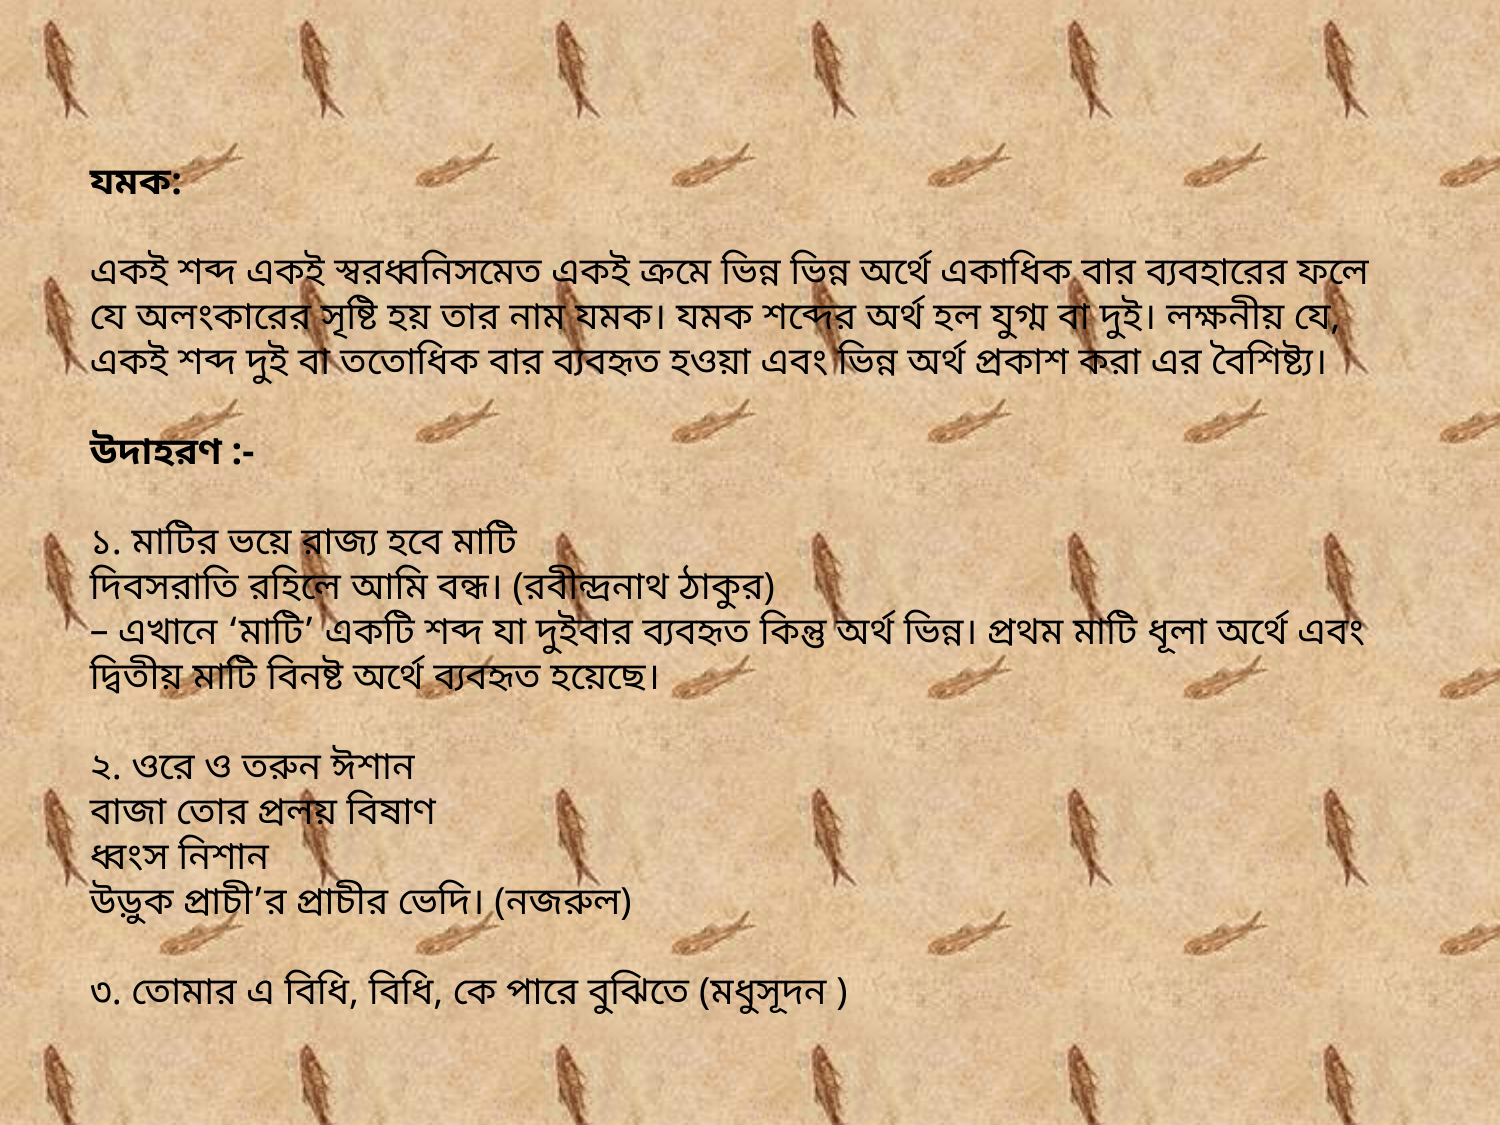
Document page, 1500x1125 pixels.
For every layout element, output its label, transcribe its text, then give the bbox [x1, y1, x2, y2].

picture [0, 0, 1500, 1125]
text_box যমক: একই শব্দ একই স্বরধ্বনিসমেত একই ক্রমে ভিন্ন ভিন্ন অর্থে একাধিক বার ব্যবহারের ফলে যে অলংকারের সৃষ্টি হয় তার নাম যমক। যমক শব্দের অর্থ হল যুগ্ম বা দুই। লক্ষনীয় যে, একই শব্দ দুই বা ততোধিক বার ব্যবহৃত হওয়া এবং ভিন্ন অর্থ প্রকাশ করা এর বৈশিষ্ট্য। উদাহরণ :- ১. মাটির ভয়ে রাজ্য হবে মাটি দিবসরাতি রহিলে আমি বন্ধ। (রবীন্দ্রনাথ ঠাকুর) – এখানে ‘মাটি’ একটি শব্দ যা দুইবার ব্যবহৃত কিন্তু অর্থ ভিন্ন। প্রথম মাটি ধূলা অর্থে এবং দ্বিতীয় মাটি বিনষ্ট অর্থে ব্যবহৃত হয়েছে। ২. ওরে ও তরুন ঈশান বাজা তোর প্রলয় বিষাণ ধ্বংস নিশান উড়ুক প্রাচী’র প্রাচীর ভেদি। (নজরুল) ৩. তোমার এ বিধি, বিধি, কে পারে বুঝিতে (মধুসূদন ) [74, 149, 1425, 1065]
